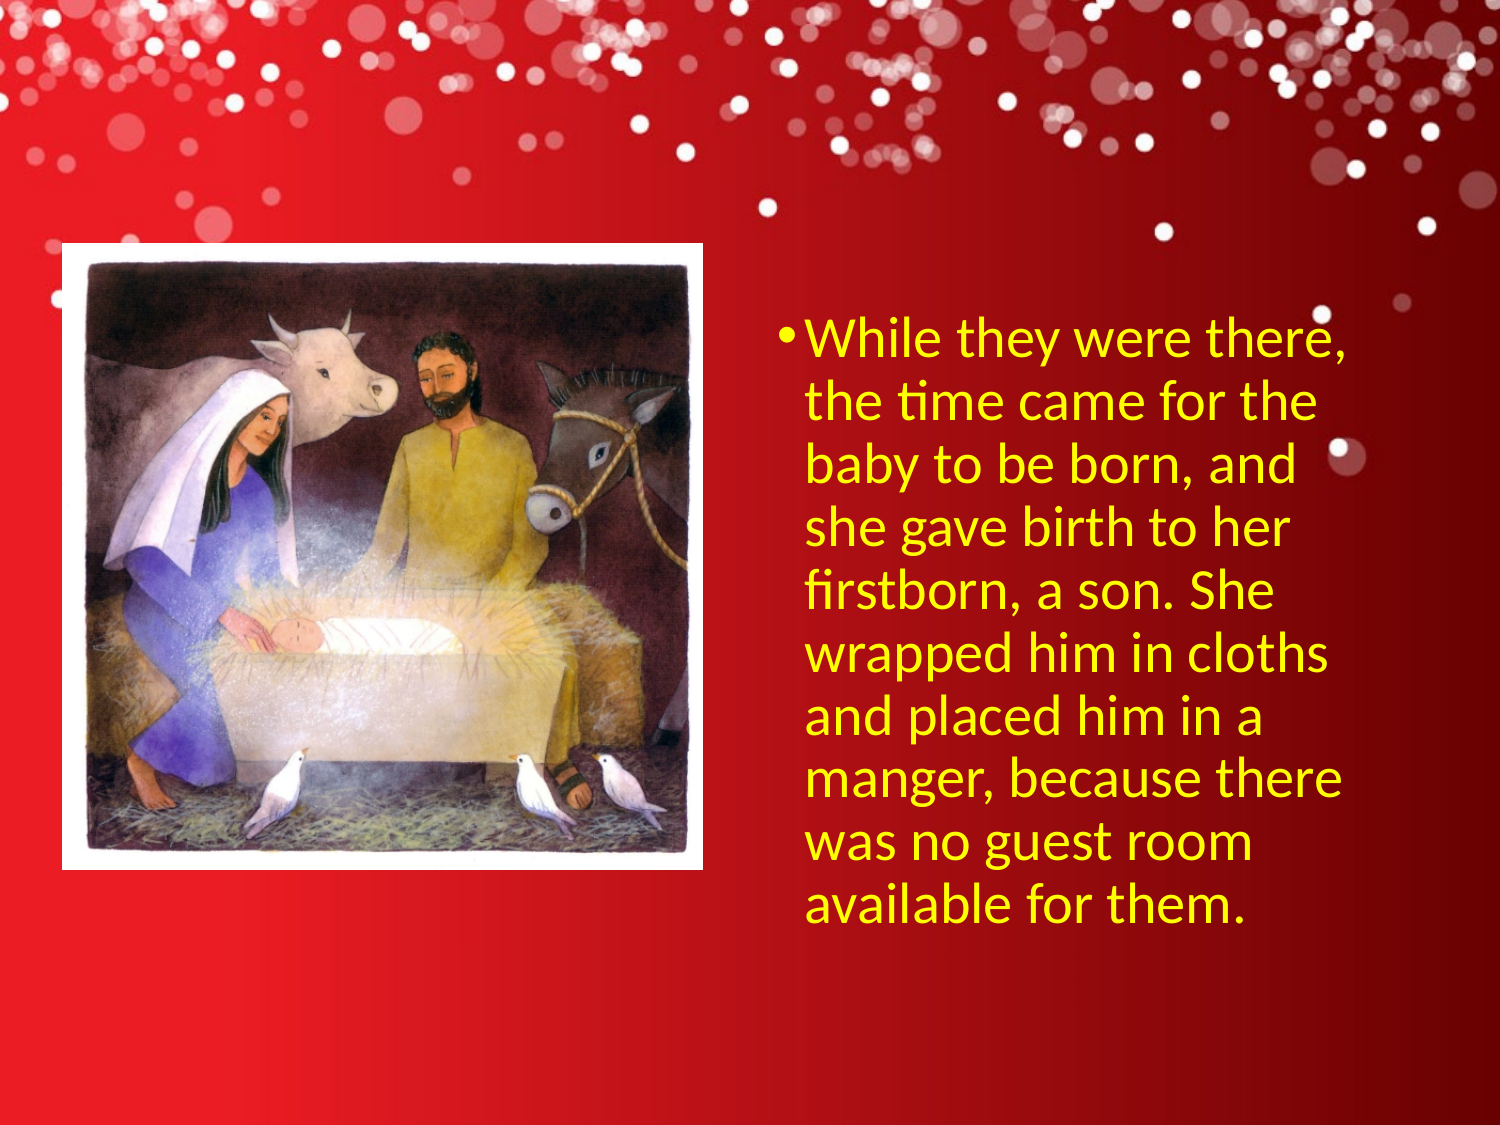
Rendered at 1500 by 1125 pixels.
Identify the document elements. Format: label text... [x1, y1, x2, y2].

picture [0, 0, 1500, 1125]
list While they were there, the time came for the baby to be born, and she gave birth to her firstborn, a son. She wrapped him in cloths and placed him in a manger, because there was no guest room available for them. [761, 299, 1397, 1014]
